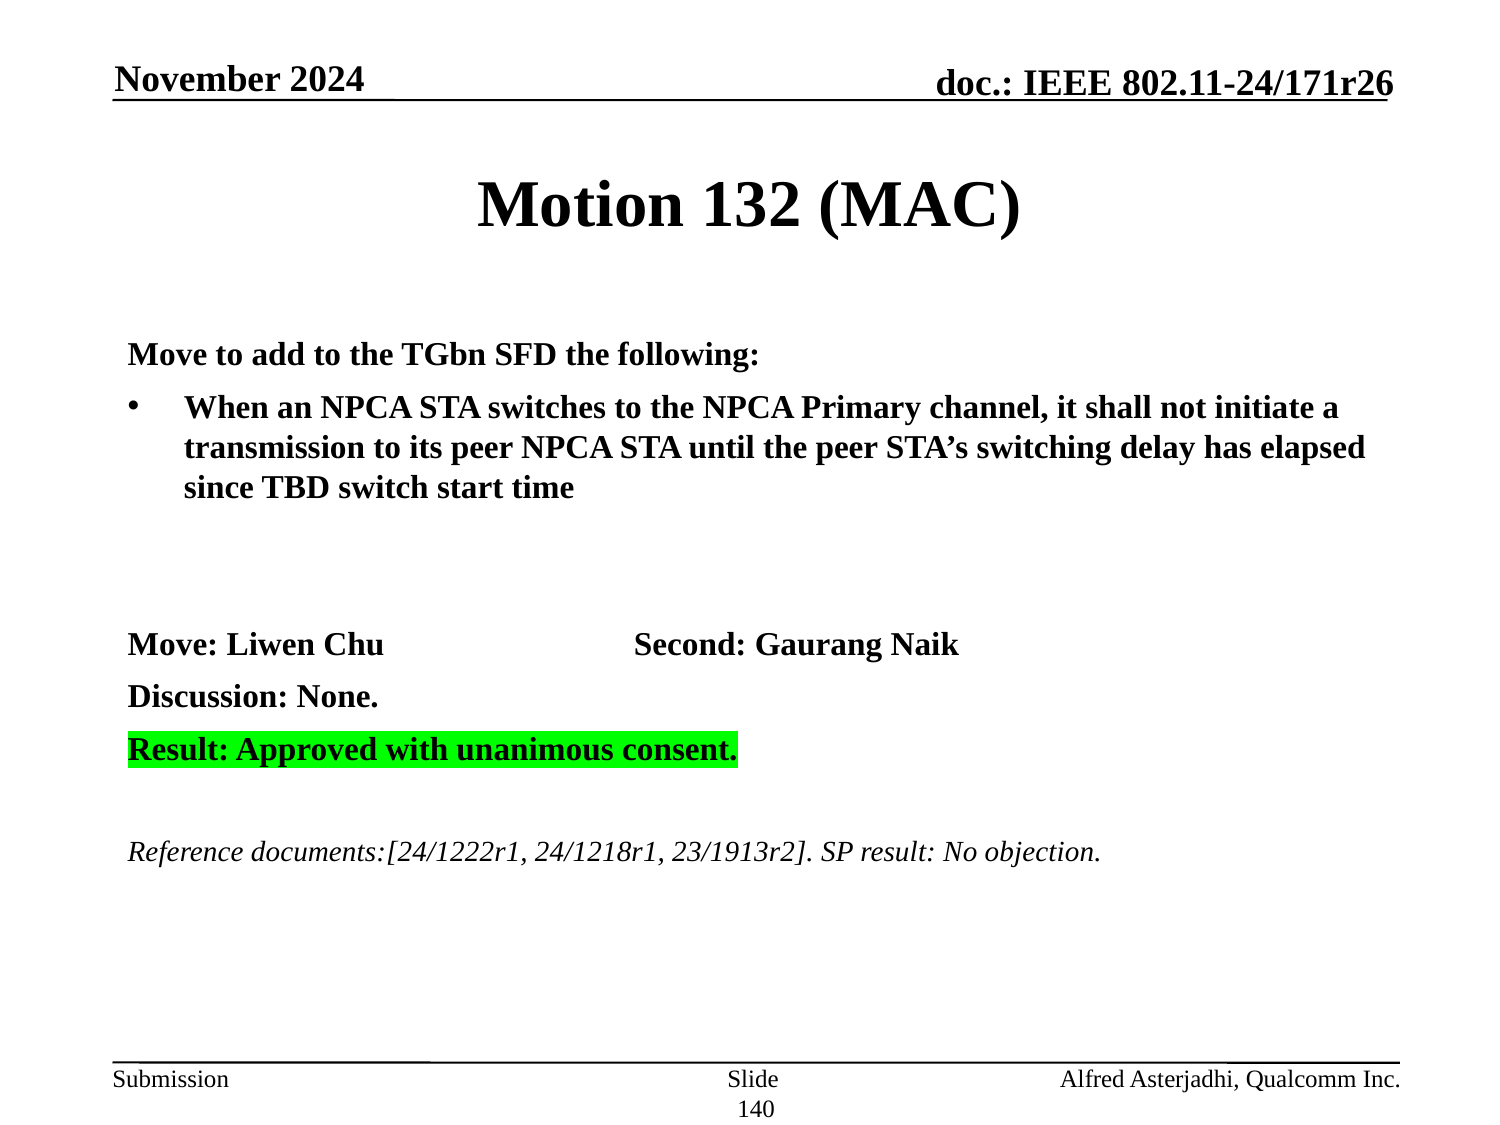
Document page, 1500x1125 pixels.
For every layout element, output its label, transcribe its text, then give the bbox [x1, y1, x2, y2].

footer Alfred Asterjadhi, Qualcomm Inc. [878, 1061, 1402, 1093]
title Motion 132 (MAC) [112, 112, 1388, 288]
slide_number Slide 140 [712, 1061, 800, 1123]
list Move to add to the TGbn SFD the following: When an NPCA STA switches to the NPCA Primary channel, it shall not initiate a transmission to its peer NPCA STA until the peer STA’s switching delay has elapsed since TBD switch start time Move: Liwen Chu Second: Gaurang Naik Discussion: None. Result: Approved with unanimous consent. Reference documents:[24/1222r1, 24/1218r1, 23/1913r2]. SP result: No objection. [112, 324, 1388, 1000]
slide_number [114, 54, 423, 100]
